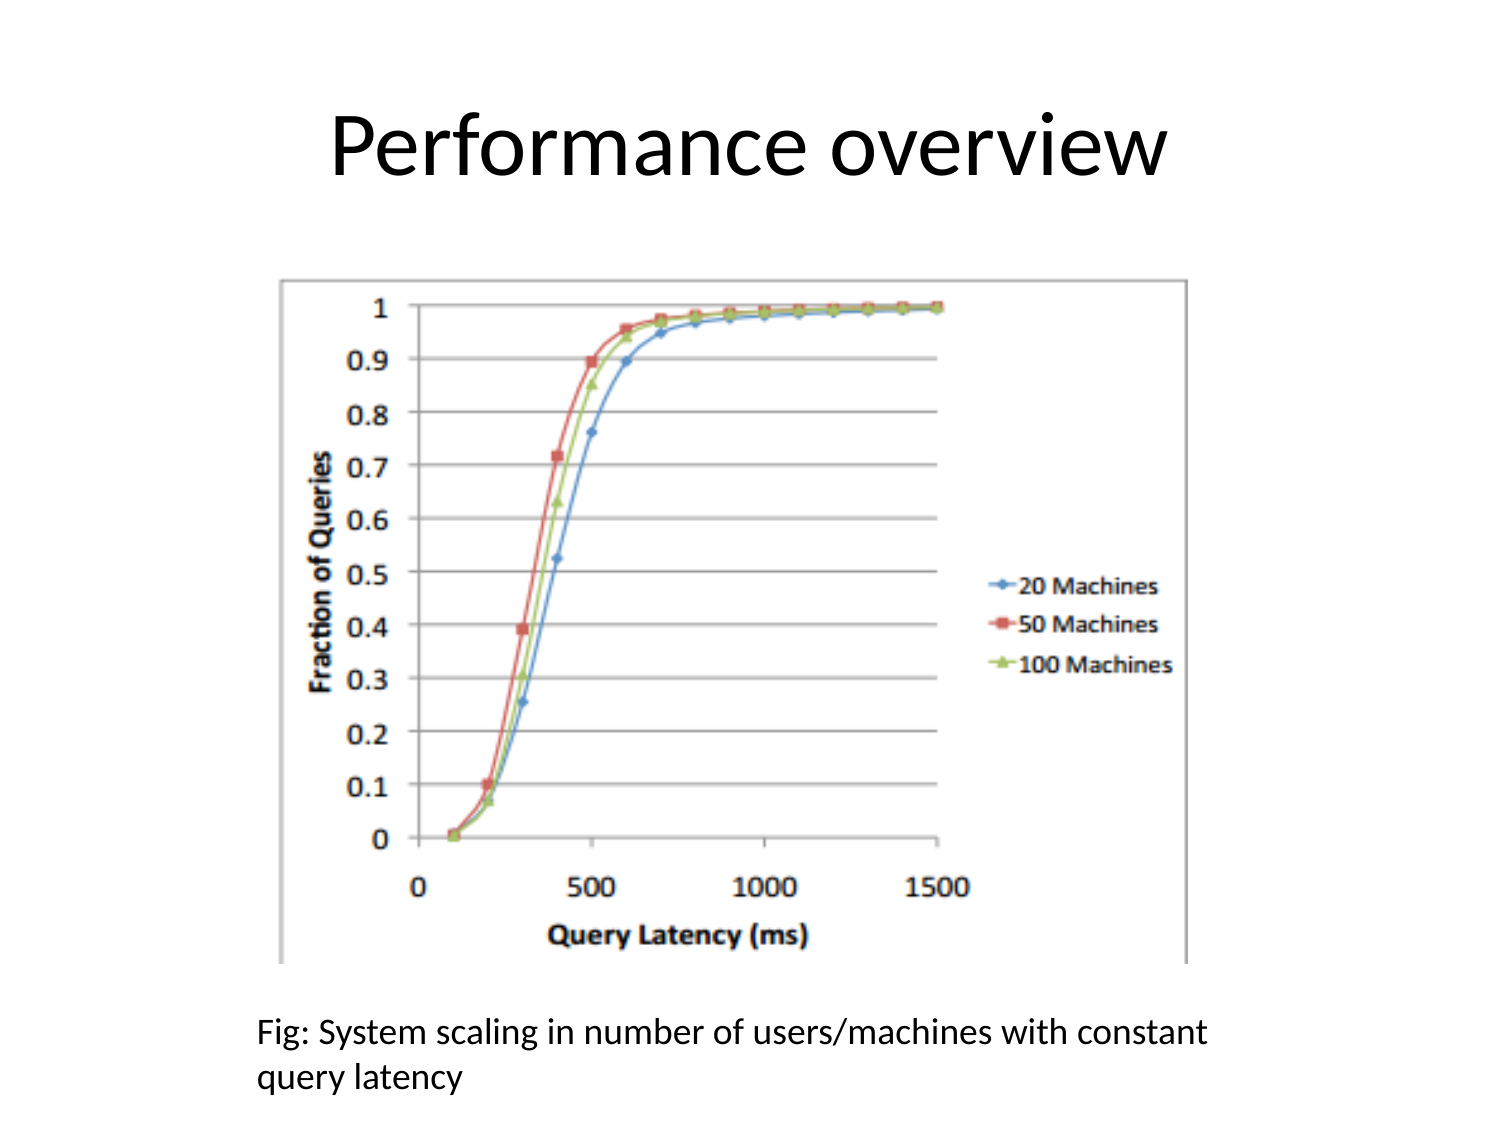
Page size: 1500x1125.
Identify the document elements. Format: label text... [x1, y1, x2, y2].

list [277, 278, 1188, 965]
title Performance overview [75, 45, 1425, 233]
text_box Fig: System scaling in number of users/machines with constant query latency [242, 999, 1306, 1125]
